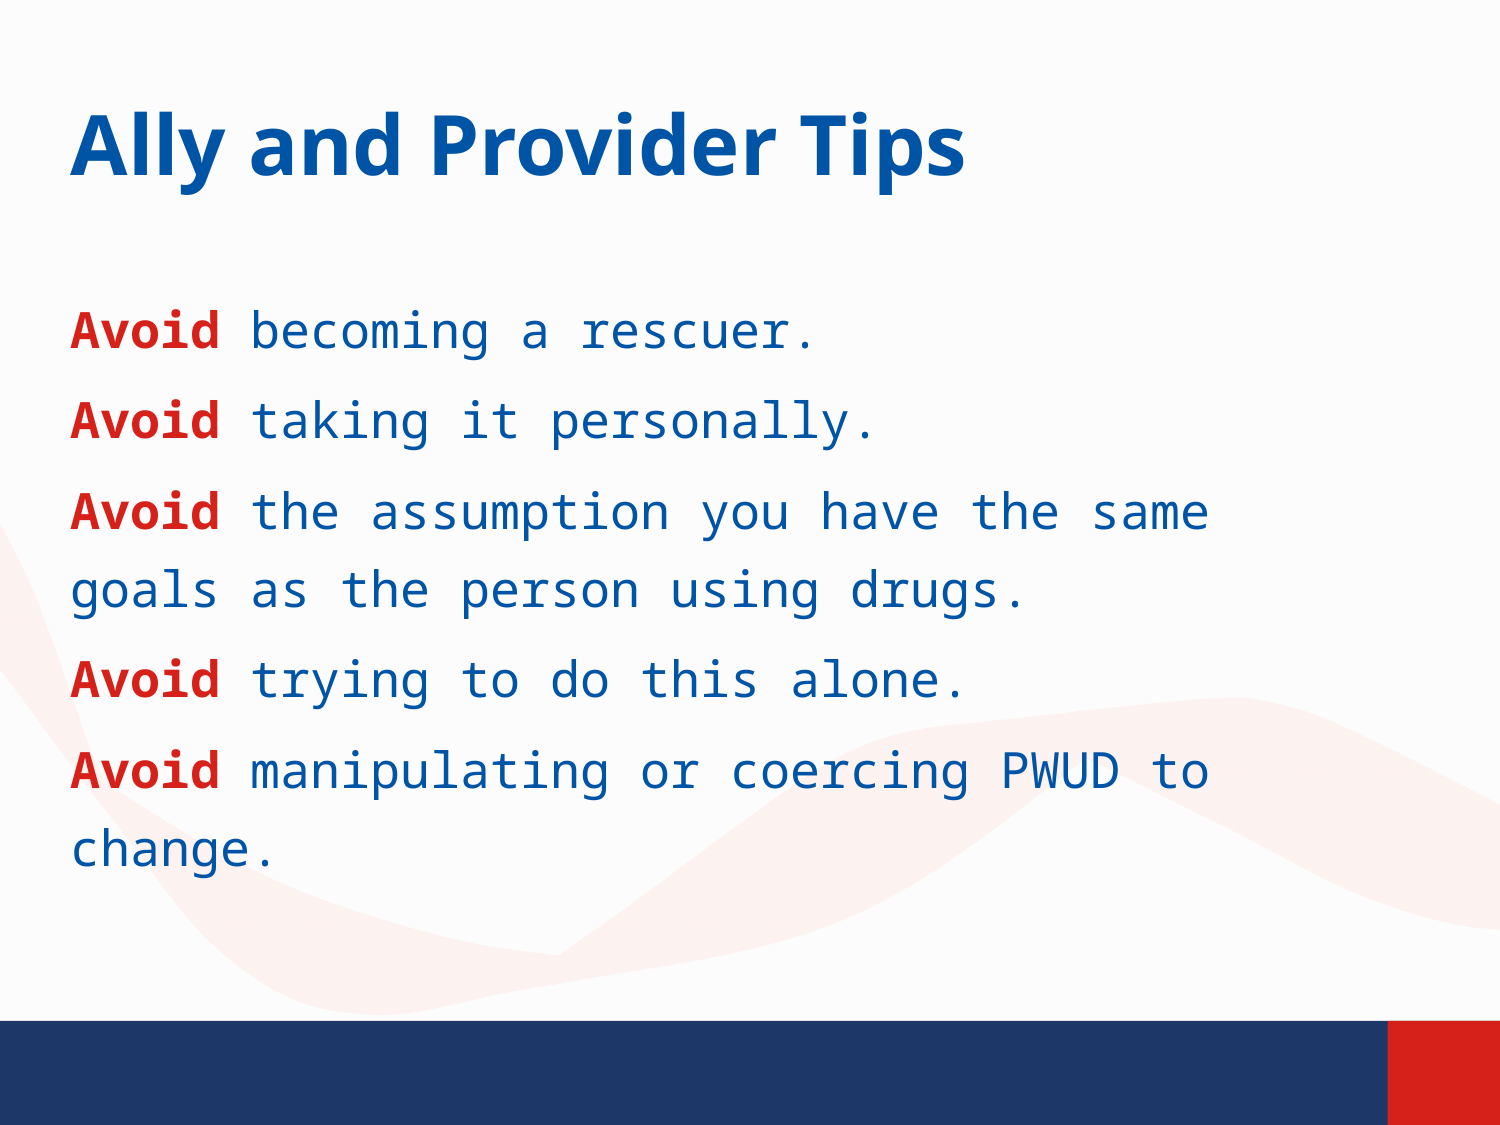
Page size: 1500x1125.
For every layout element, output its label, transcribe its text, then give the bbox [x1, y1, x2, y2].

subtitle Avoid becoming a rescuer. Avoid taking it personally. Avoid the assumption you have the same goals as the person using drugs. Avoid trying to do this alone. Avoid manipulating or coercing PWUD to change. [55, 272, 1369, 454]
text_box Ally and Provider Tips [55, 84, 1094, 211]
picture [0, 0, 1500, 1015]
